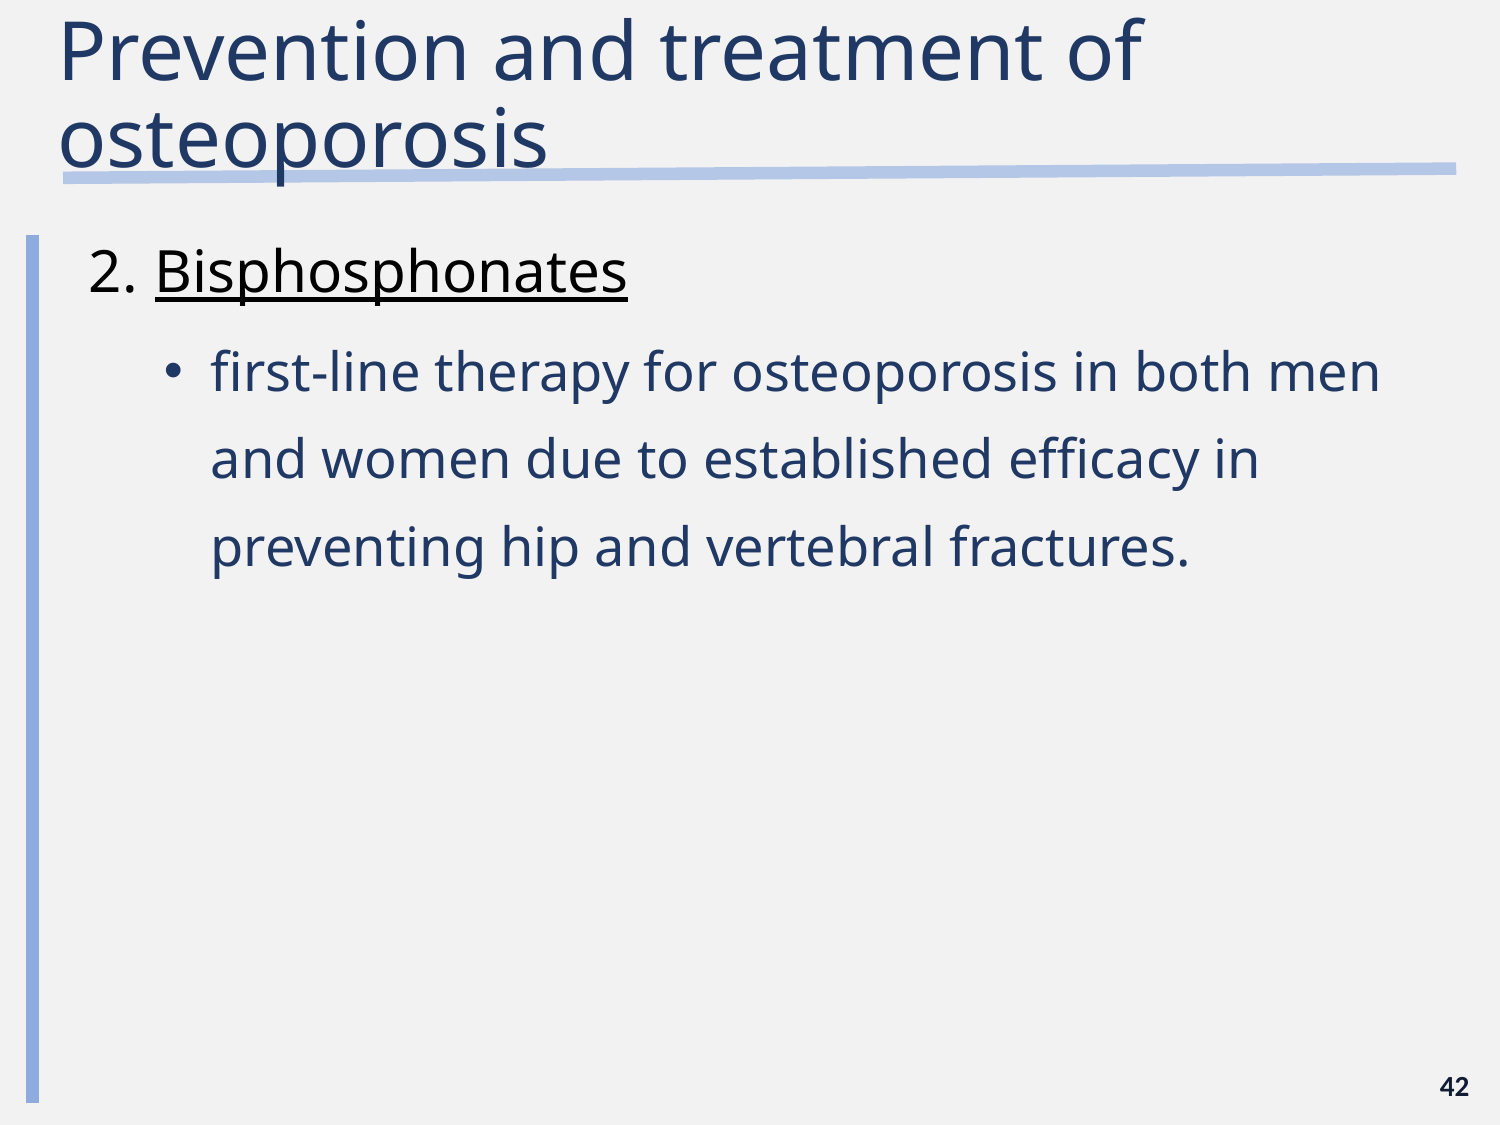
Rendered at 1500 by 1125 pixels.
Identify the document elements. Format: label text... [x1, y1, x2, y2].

list Bisphosphonates first-line therapy for osteoporosis in both men and women due to established efficacy in preventing hip and vertebral fractures. [45, 209, 1456, 1125]
title Prevention and treatment of osteoporosis [42, 1, 1459, 194]
slide_number 42 [1146, 1055, 1485, 1116]
